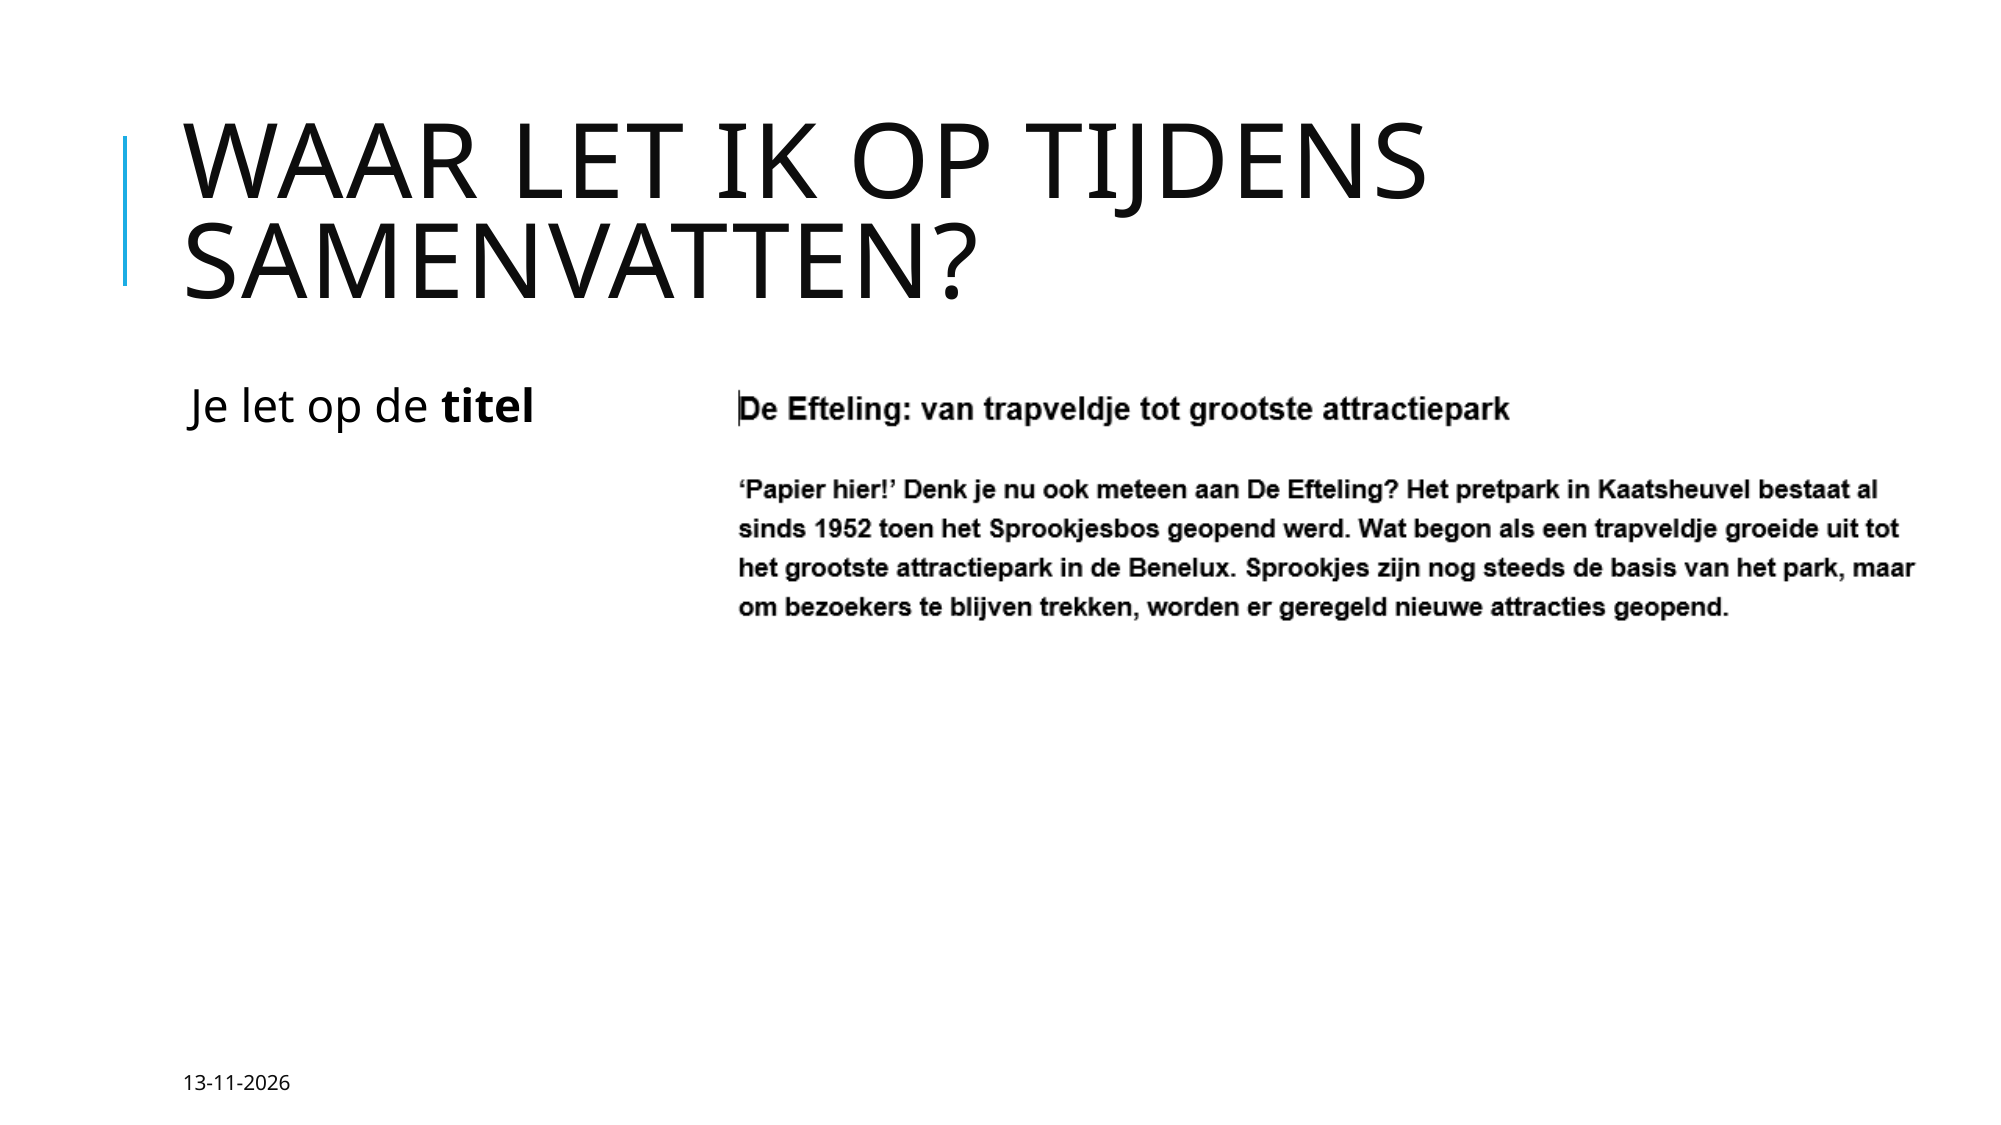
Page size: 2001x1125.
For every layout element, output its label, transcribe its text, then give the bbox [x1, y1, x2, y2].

list Je let op de titel [168, 375, 1763, 1035]
title Waar let ik op tijdens samenvatten? [168, 96, 1763, 342]
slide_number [168, 1061, 522, 1107]
picture [687, 348, 1954, 660]
